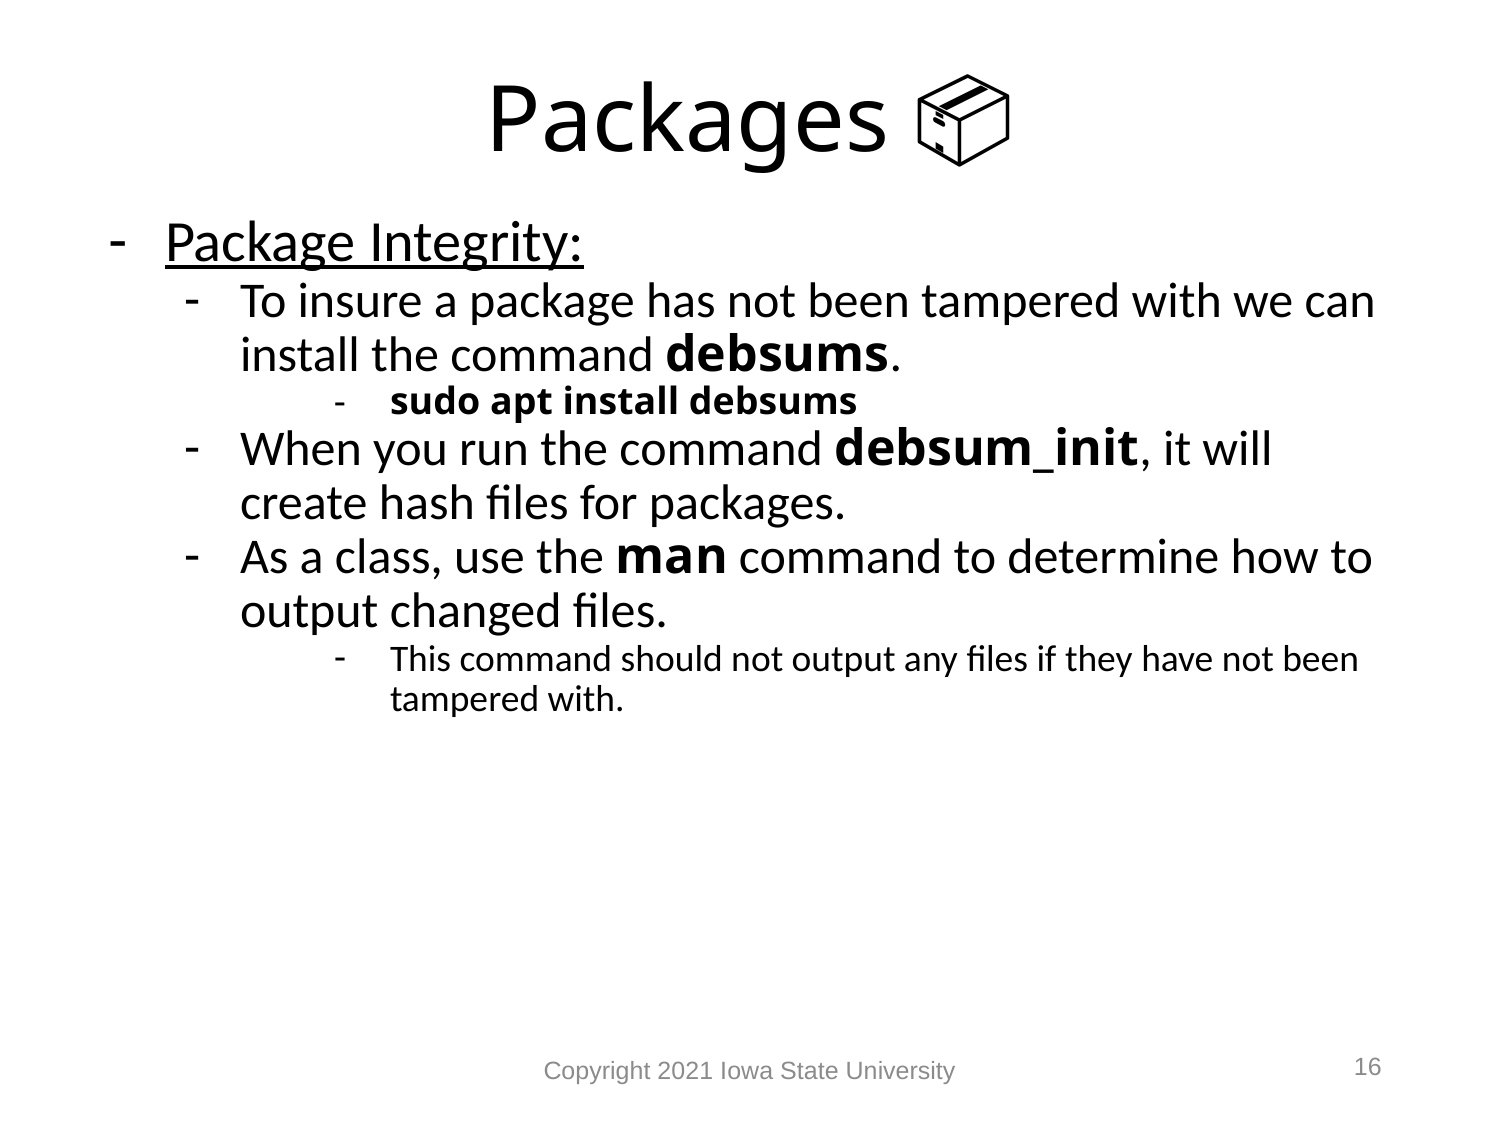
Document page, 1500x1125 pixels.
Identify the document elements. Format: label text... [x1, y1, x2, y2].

list Package Integrity: To insure a package has not been tampered with we can install the command debsums. sudo apt install debsums When you run the command debsum_init, it will create hash files for packages. As a class, use the man command to determine how to output changed files. This command should not output any files if they have not been tampered with. [75, 203, 1425, 947]
title Packages 📦 [103, 12, 1397, 203]
footer Copyright 2021 Iowa State University [512, 1046, 988, 1125]
slide_number 16 [1059, 1042, 1397, 1103]
